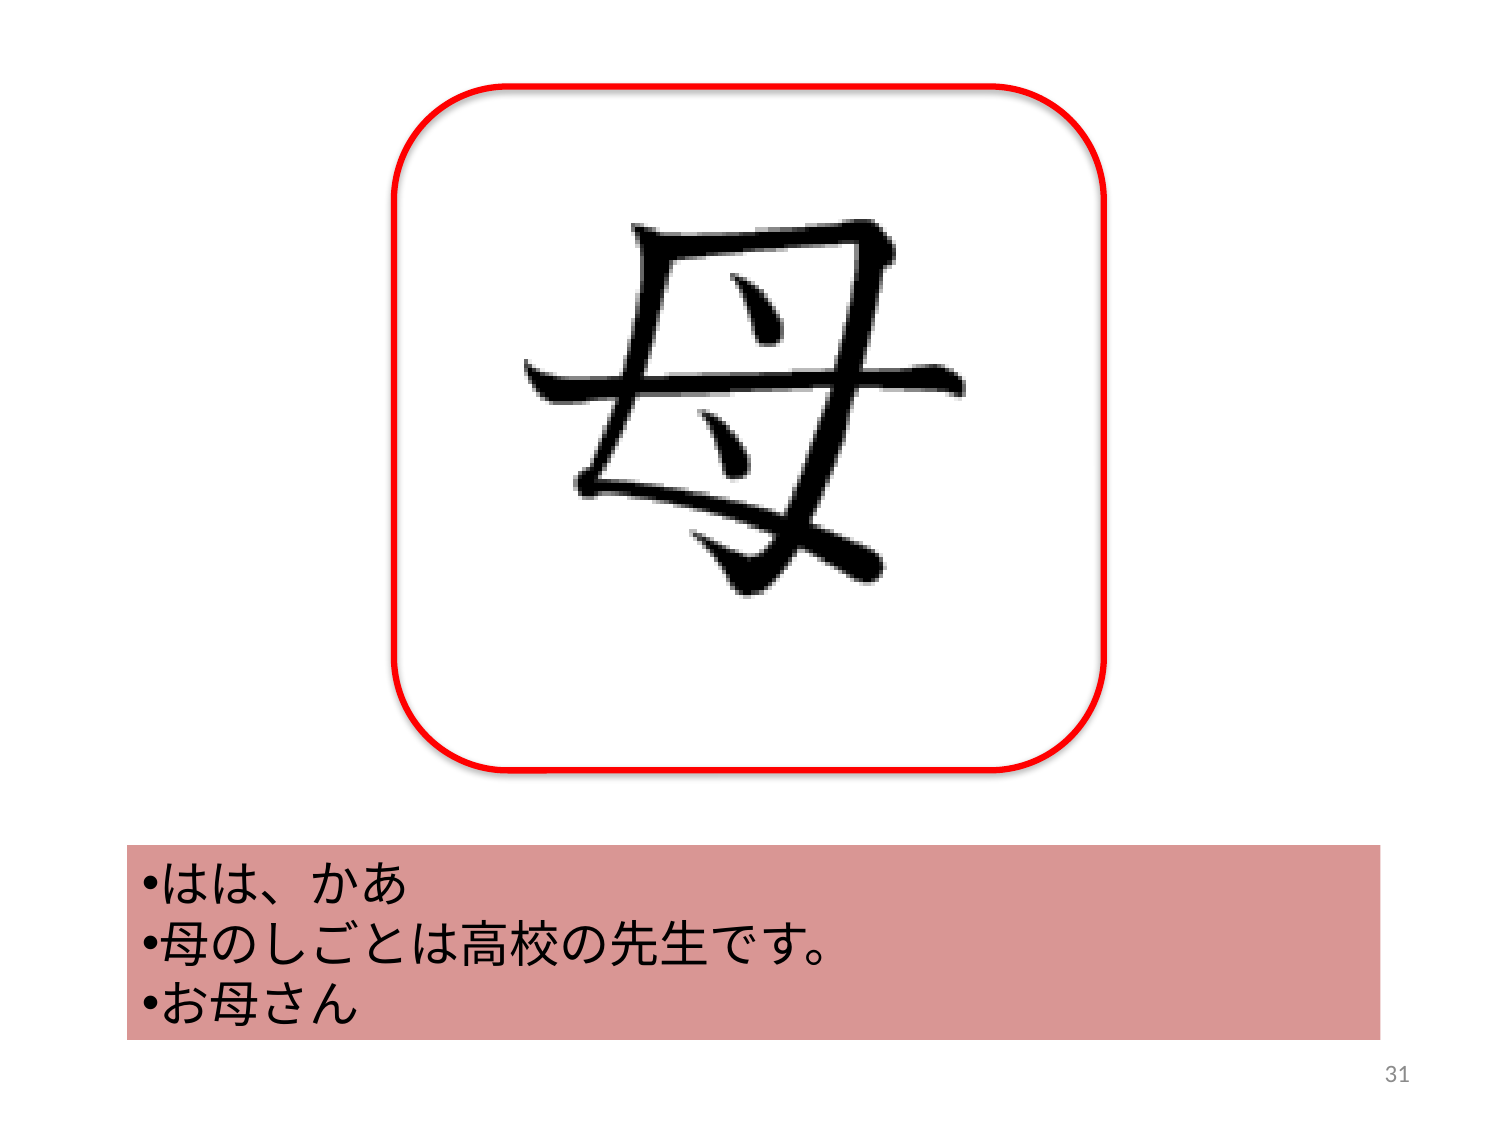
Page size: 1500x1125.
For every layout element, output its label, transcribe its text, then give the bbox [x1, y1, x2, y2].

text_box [416, 165, 1079, 662]
text_box [393, 85, 1105, 772]
slide_number 31 [1074, 1042, 1425, 1103]
text_box はは、かあ 母のしごとは高校の先生です。 お母さん [127, 845, 1381, 1040]
